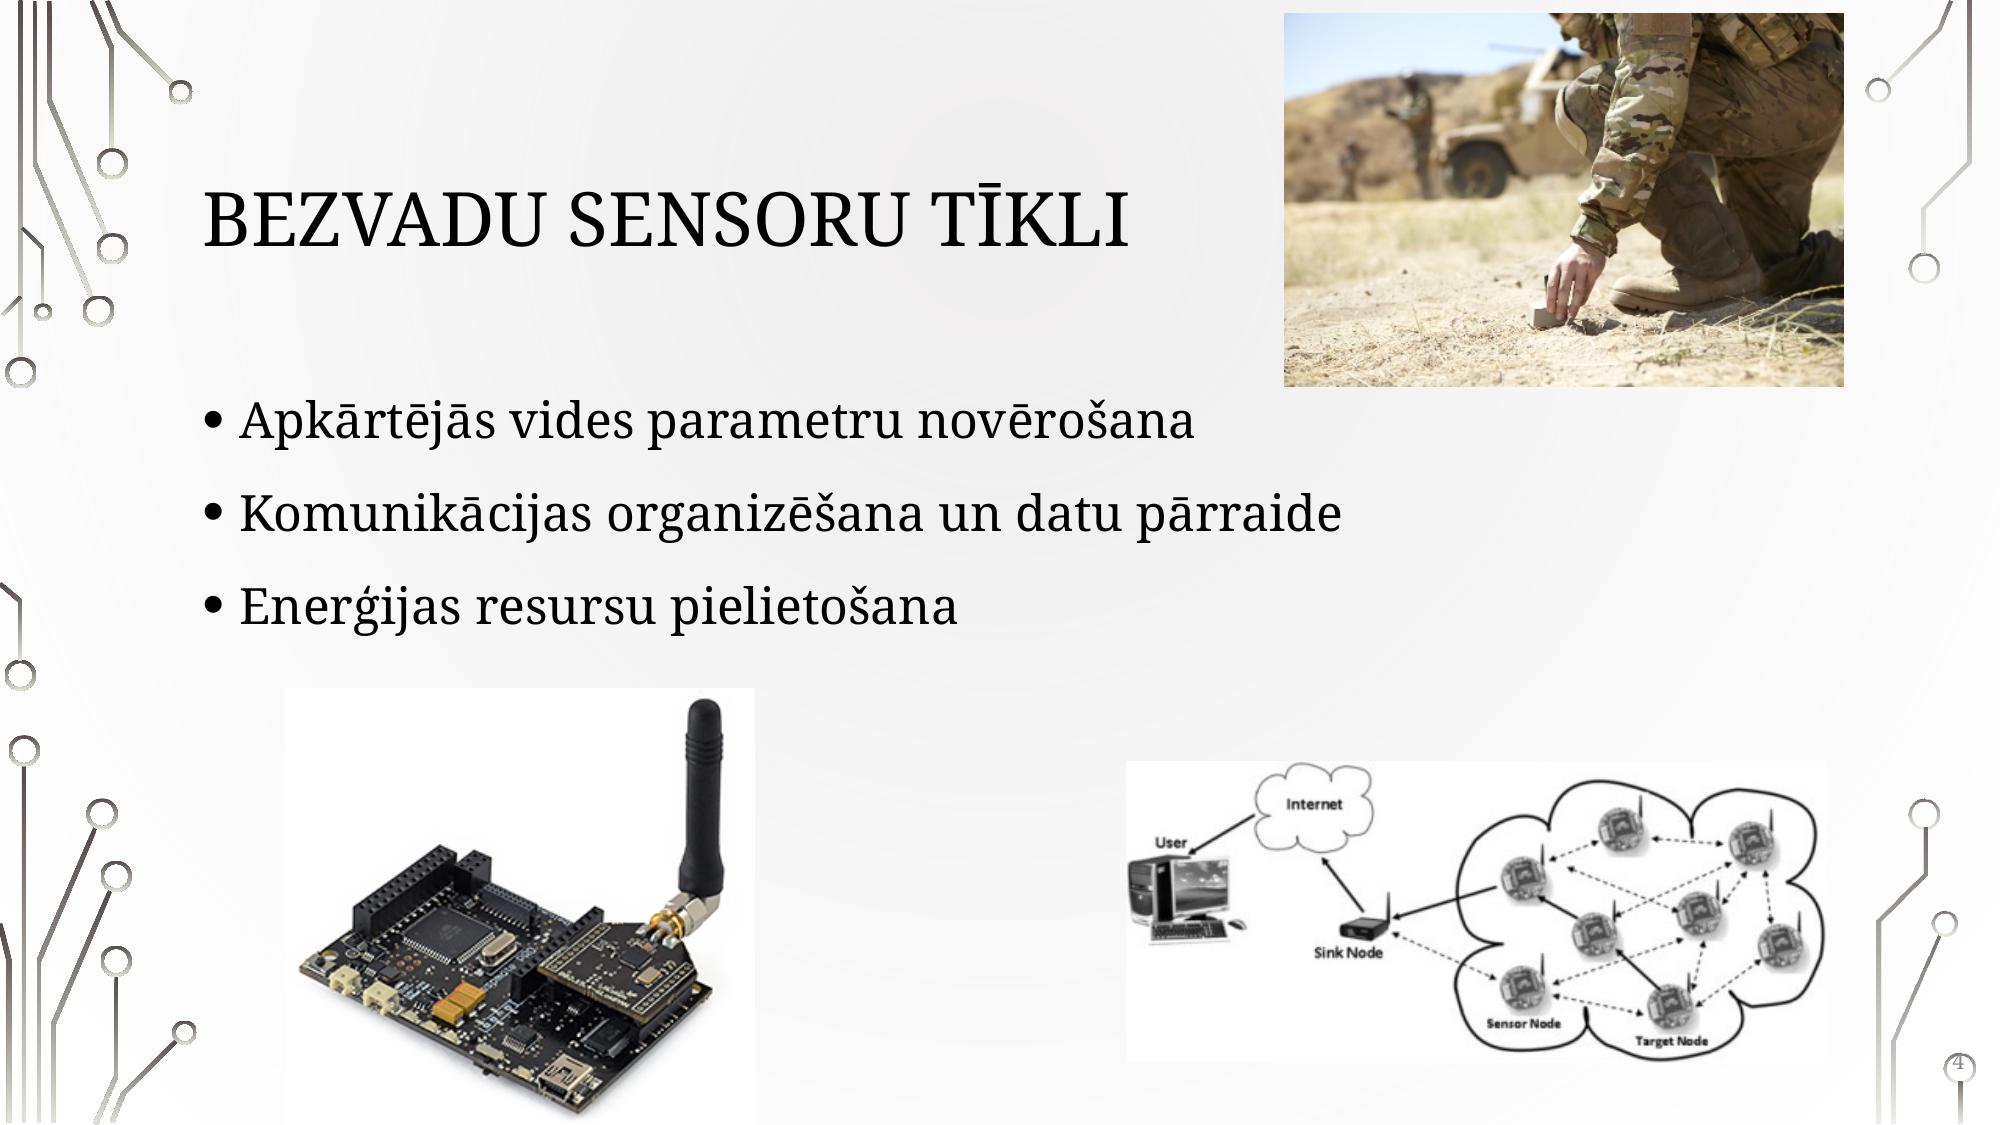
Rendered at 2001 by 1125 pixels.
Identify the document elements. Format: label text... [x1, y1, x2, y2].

title Bezvadu sensoru tīkli [187, 101, 1284, 344]
picture [285, 688, 755, 1125]
slide_number 4 [1864, 1032, 1980, 1093]
list Apkārtējās vides parametru novērošana Komunikācijas organizēšana un datu pārraide Enerģijas resursu pielietošana [187, 369, 1813, 950]
picture [1126, 760, 1827, 1063]
picture [1284, 13, 1844, 388]
